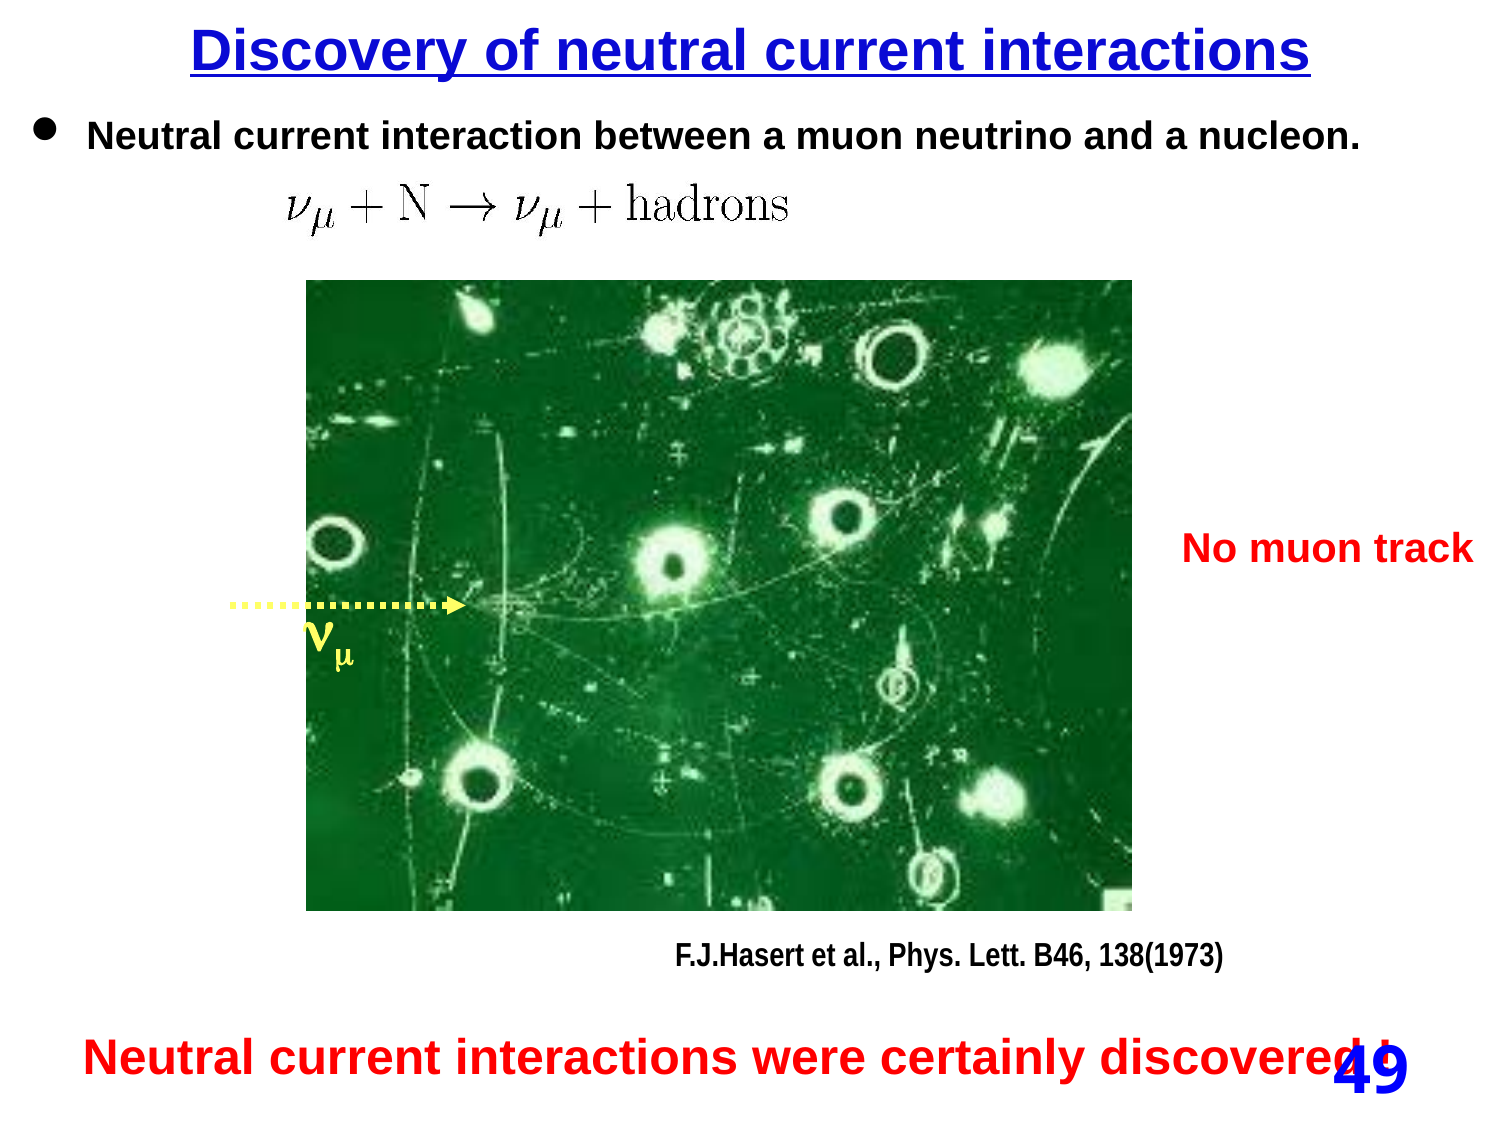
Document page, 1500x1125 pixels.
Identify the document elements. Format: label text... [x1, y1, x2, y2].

text_box No muon track [1166, 513, 1493, 579]
text_box Neutral current interactions were certainly discovered ! [67, 1017, 1442, 1093]
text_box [229, 584, 467, 671]
text_box Discovery of neutral current interactions [39, 4, 1460, 76]
text_box 49 [1074, 1042, 1425, 1103]
picture [276, 168, 803, 246]
text_box F.J.Hasert et al., Phys. Lett. B46, 138(1973) [652, 926, 1246, 981]
picture [306, 279, 1132, 911]
text_box Neutral current interaction between a muon neutrino and a nucleon. [15, 102, 1490, 165]
